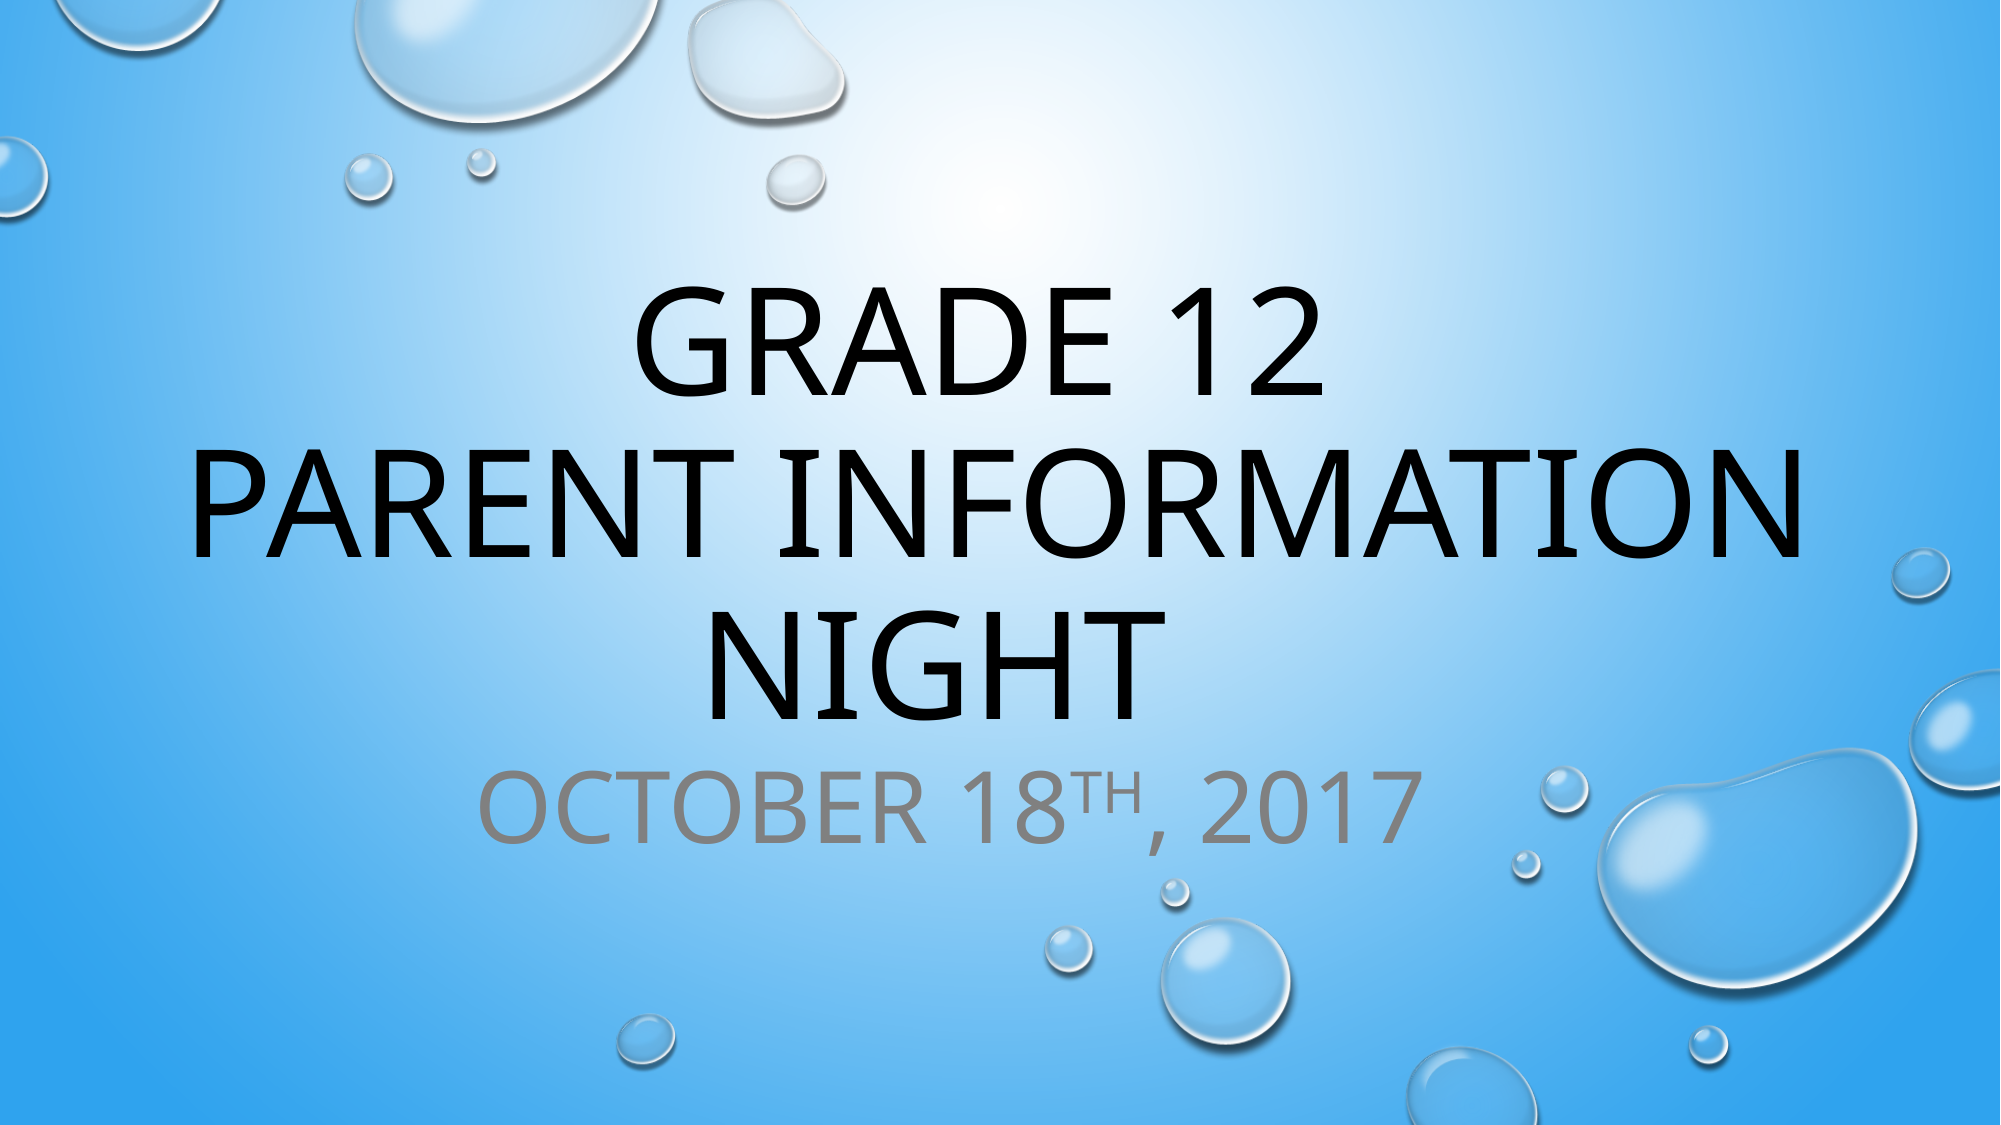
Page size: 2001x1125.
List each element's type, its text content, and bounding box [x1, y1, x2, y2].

title Grade 12 Parent information night [58, 238, 1940, 760]
subtitle October 18th, 2017 [237, 711, 1664, 937]
picture [0, 0, 2000, 1125]
